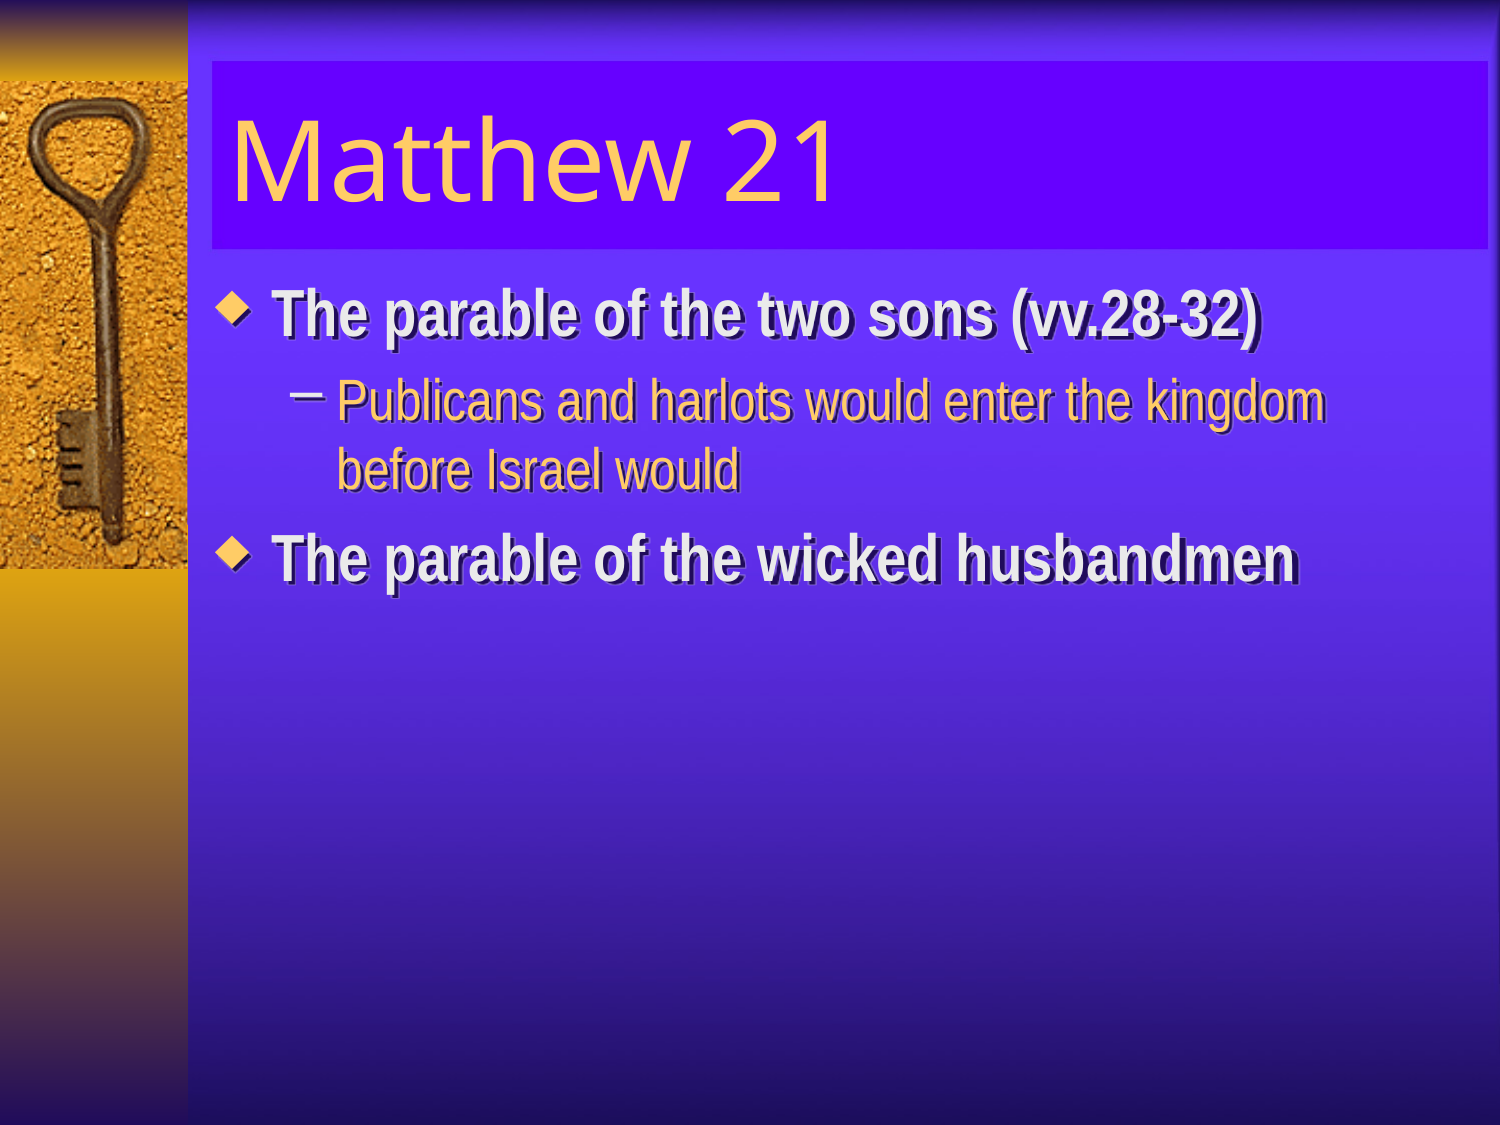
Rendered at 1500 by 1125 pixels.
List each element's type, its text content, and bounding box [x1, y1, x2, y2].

title Matthew 21 [212, 62, 1475, 250]
list The parable of the two sons (vv.28-32) Publicans and harlots would enter the kingdom before Israel would The parable of the wicked husbandmen [200, 262, 1475, 1125]
picture [0, 0, 1500, 1125]
